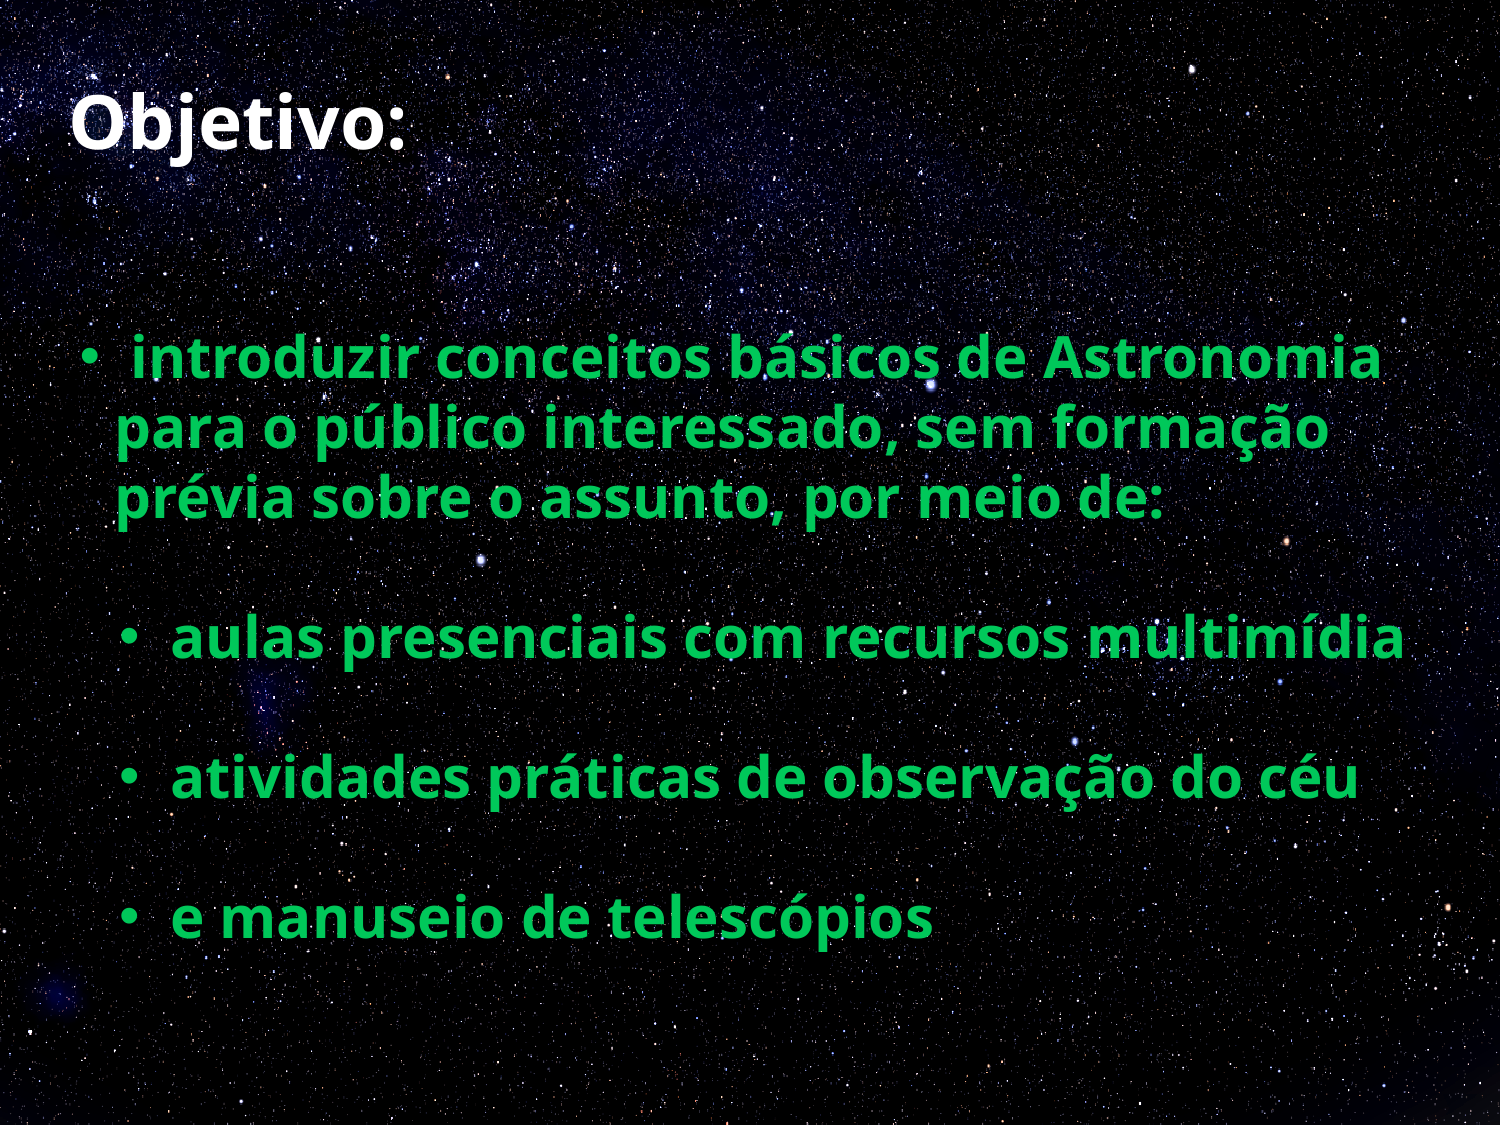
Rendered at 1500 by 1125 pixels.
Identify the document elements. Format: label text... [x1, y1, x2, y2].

picture [0, 0, 1500, 1125]
text_box introduzir conceitos básicos de Astronomia para o público interessado, sem formação prévia sobre o assunto, por meio de: aulas presenciais com recursos multimídia atividades práticas de observação do céu e manuseio de telescópios [64, 312, 1447, 958]
title Objetivo: [52, 17, 1341, 222]
